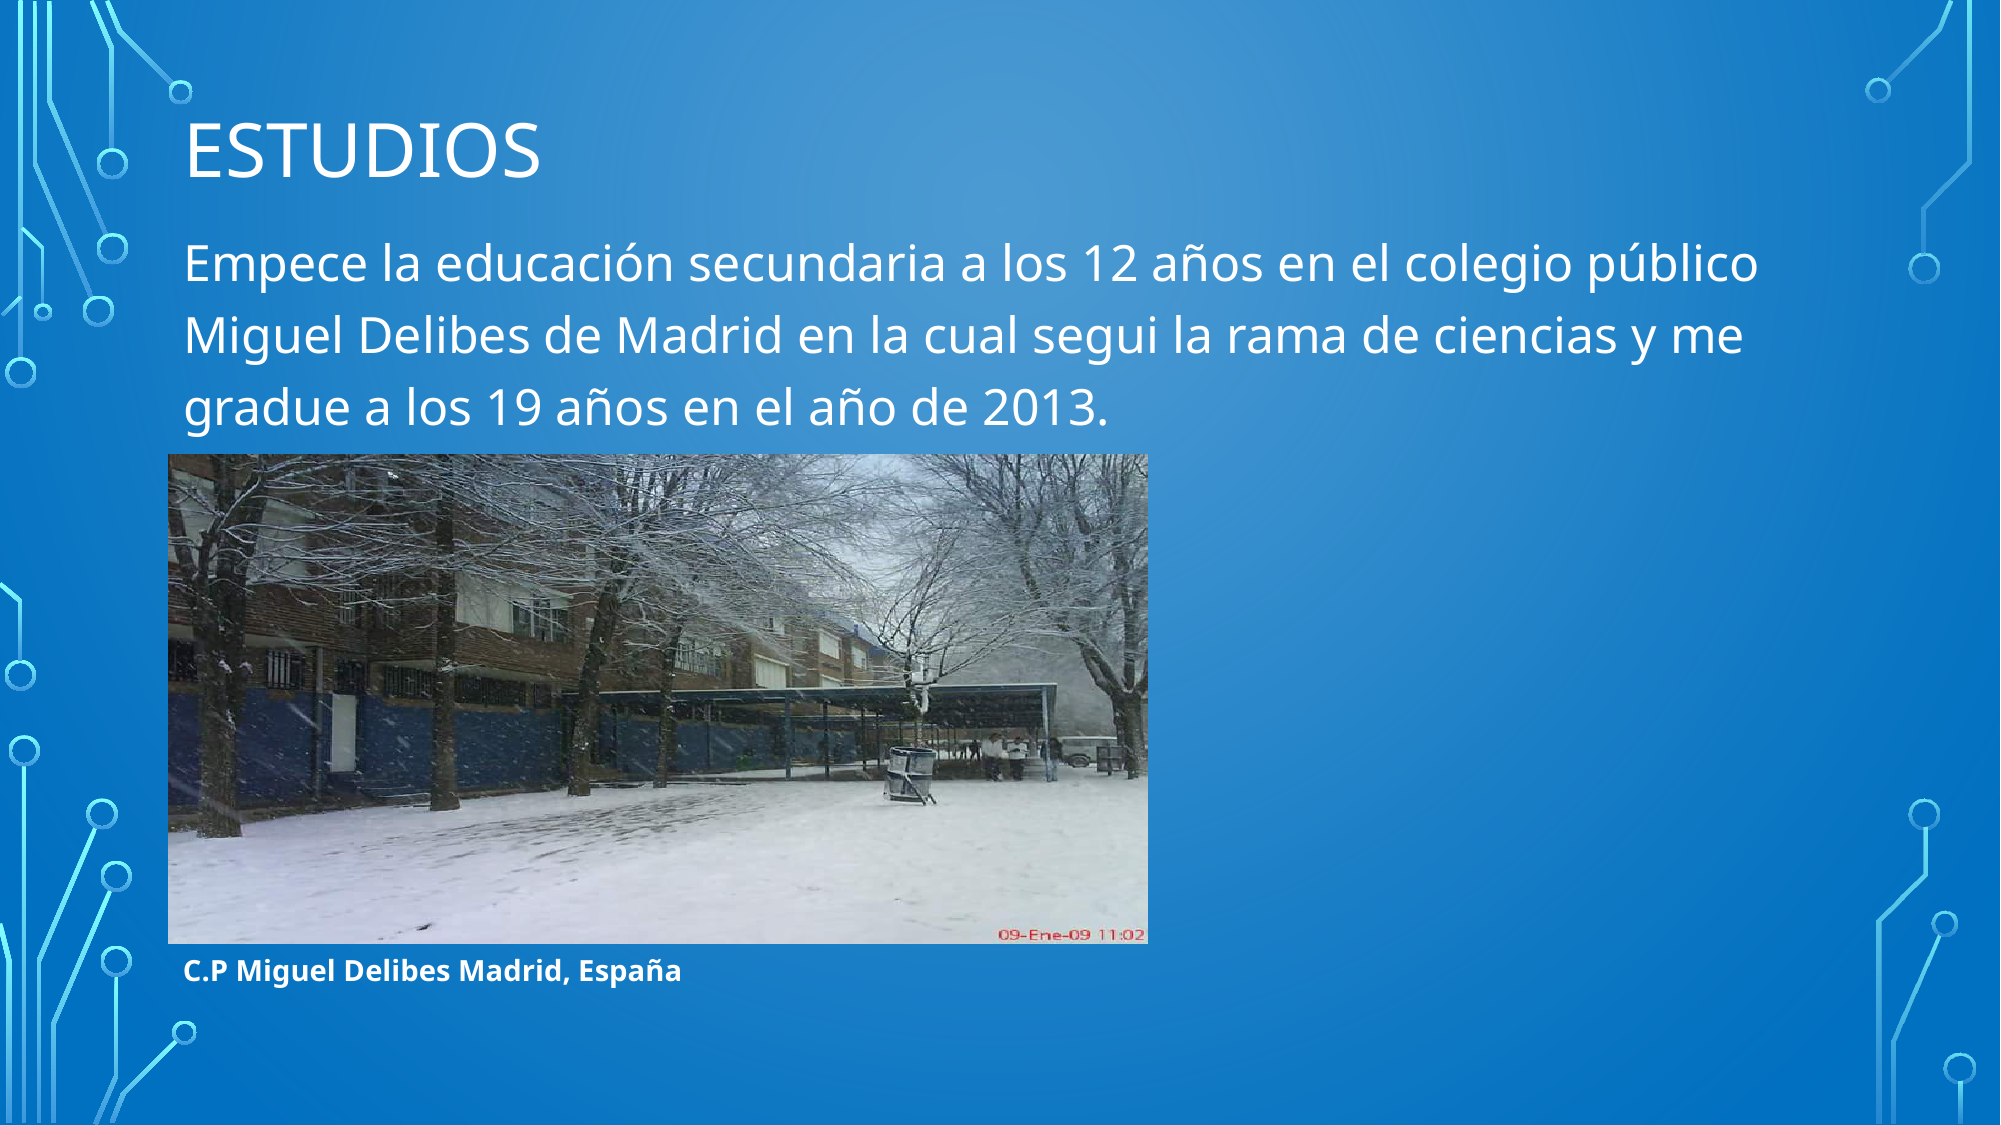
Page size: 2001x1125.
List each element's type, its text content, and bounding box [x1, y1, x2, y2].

title ESTUDIOS [168, 31, 1794, 211]
list Empece la educación secundaria a los 12 años en el colegio público Miguel Delibes de Madrid en la cual segui la rama de ciencias y me gradue a los 19 años en el año de 2013. [168, 211, 1794, 793]
picture [167, 454, 1148, 944]
text_box C.P Miguel Delibes Madrid, España [168, 944, 810, 995]
